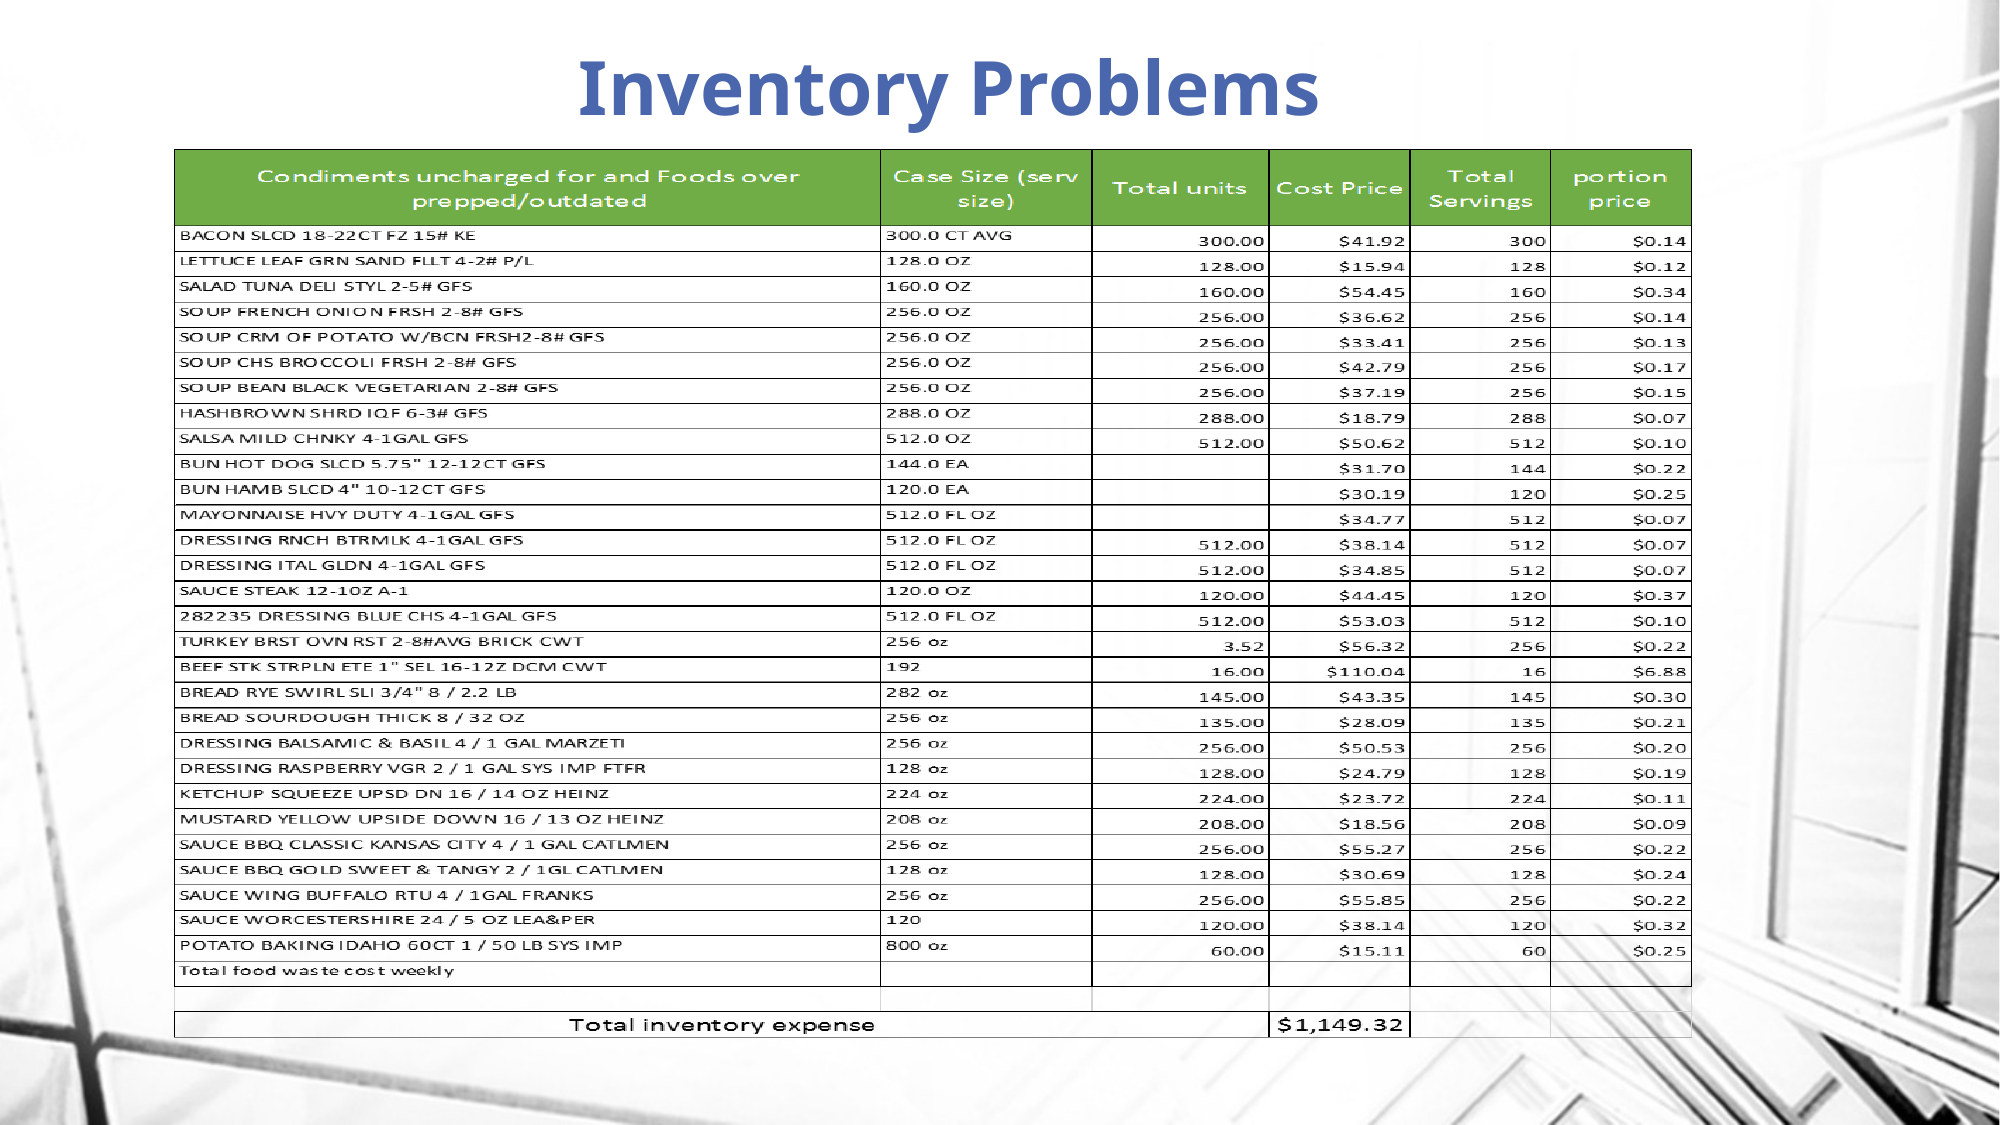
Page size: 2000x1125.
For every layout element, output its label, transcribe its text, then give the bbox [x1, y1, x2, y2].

title Inventory Problems [237, 24, 1663, 138]
picture [0, 0, 2000, 1125]
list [174, 149, 1694, 1038]
